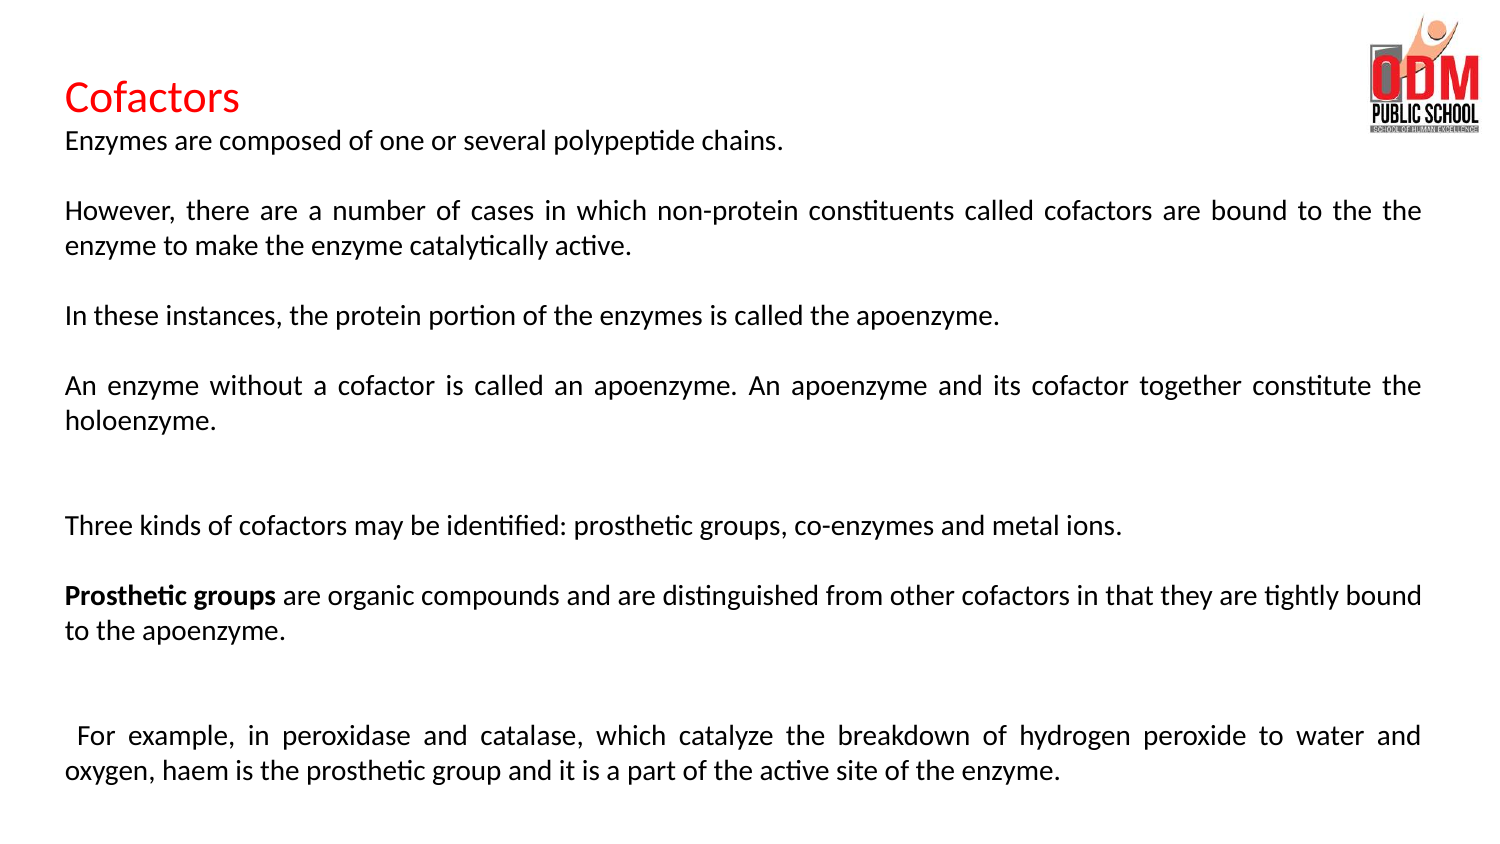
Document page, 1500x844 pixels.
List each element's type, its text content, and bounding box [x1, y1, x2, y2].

picture [1348, 0, 1500, 152]
text_box Cofactors Enzymes are composed of one or several polypeptide chains. However, there are a number of cases in which non-protein constituents called cofactors are bound to the the enzyme to make the enzyme catalytically active. In these instances, the protein portion of the enzymes is called the apoenzyme. An enzyme without a cofactor is called an apoenzyme. An apoenzyme and its cofactor together constitute the holoenzyme. Three kinds of cofactors may be identified: prosthetic groups, co-enzymes and metal ions. Prosthetic groups are organic compounds and are distinguished from other cofactors in that they are tightly bound to the apoenzyme. For example, in peroxidase and catalase, which catalyze the breakdown of hydrogen peroxide to water and oxygen, haem is the prosthetic group and it is a part of the active site of the enzyme. [50, 59, 1438, 794]
